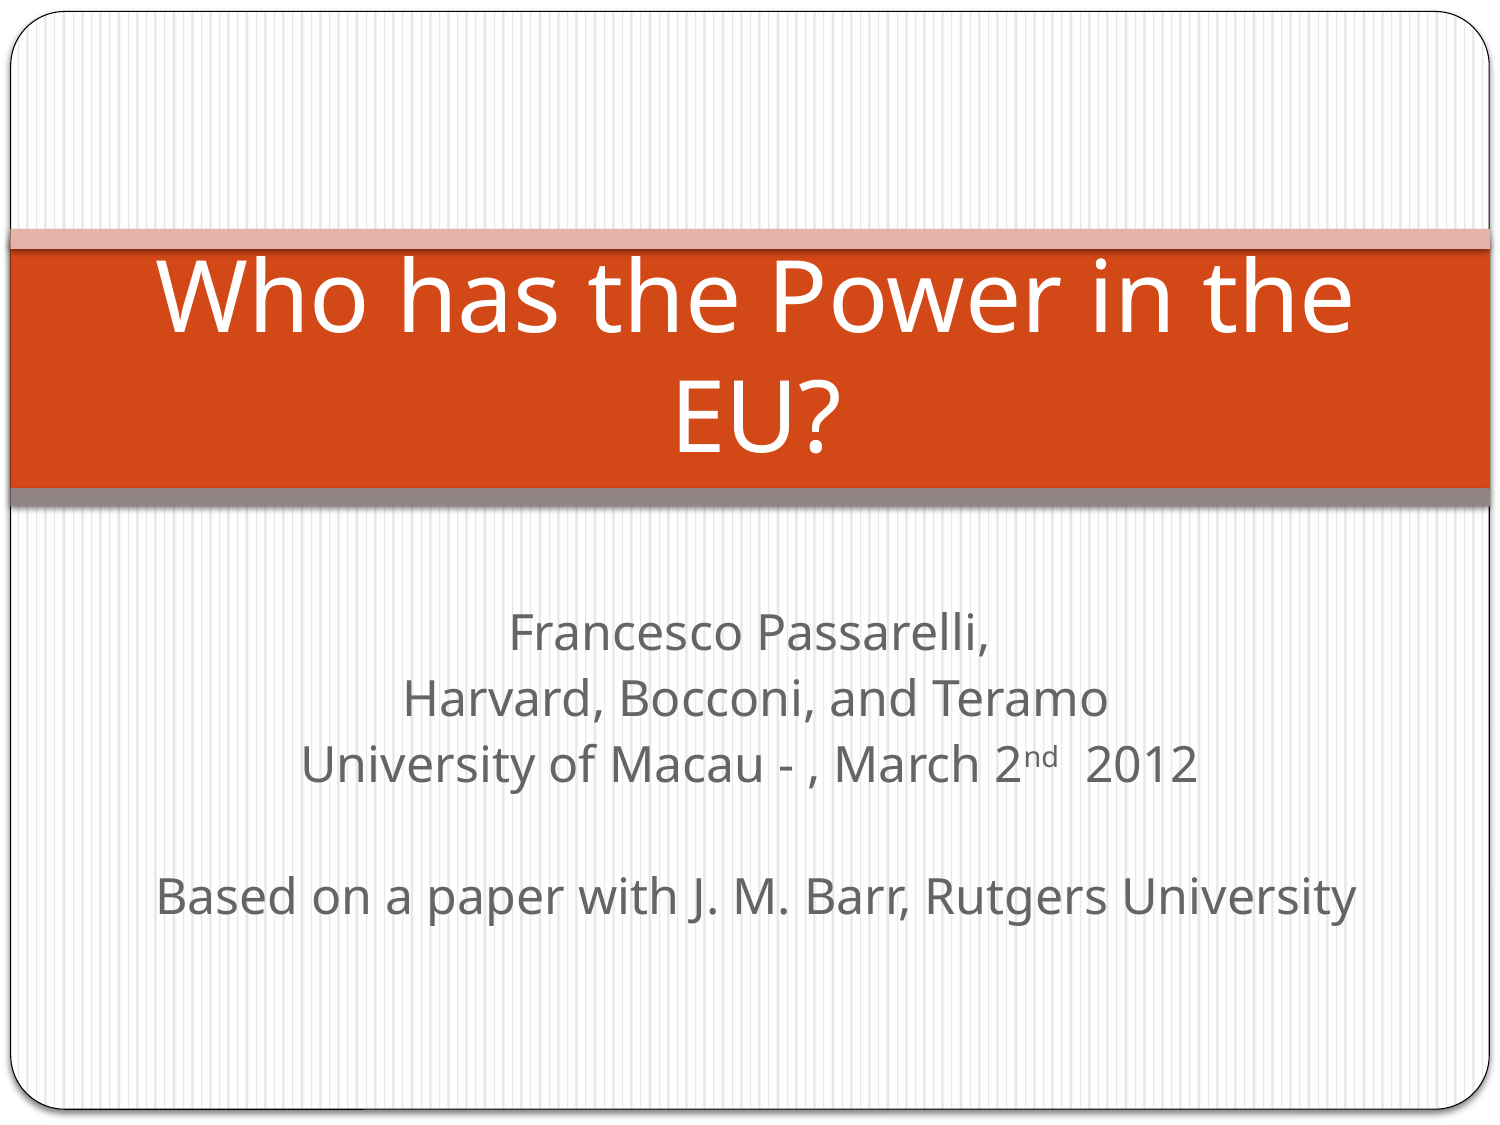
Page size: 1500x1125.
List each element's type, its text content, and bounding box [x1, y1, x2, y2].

subtitle Francesco Passarelli, Harvard, Bocconi, and Teramo University of Macau - , March 2nd 2012 Based on a paper with J. M. Barr, Rutgers University [125, 600, 1388, 956]
title Who has the Power in the EU? [125, 187, 1388, 525]
